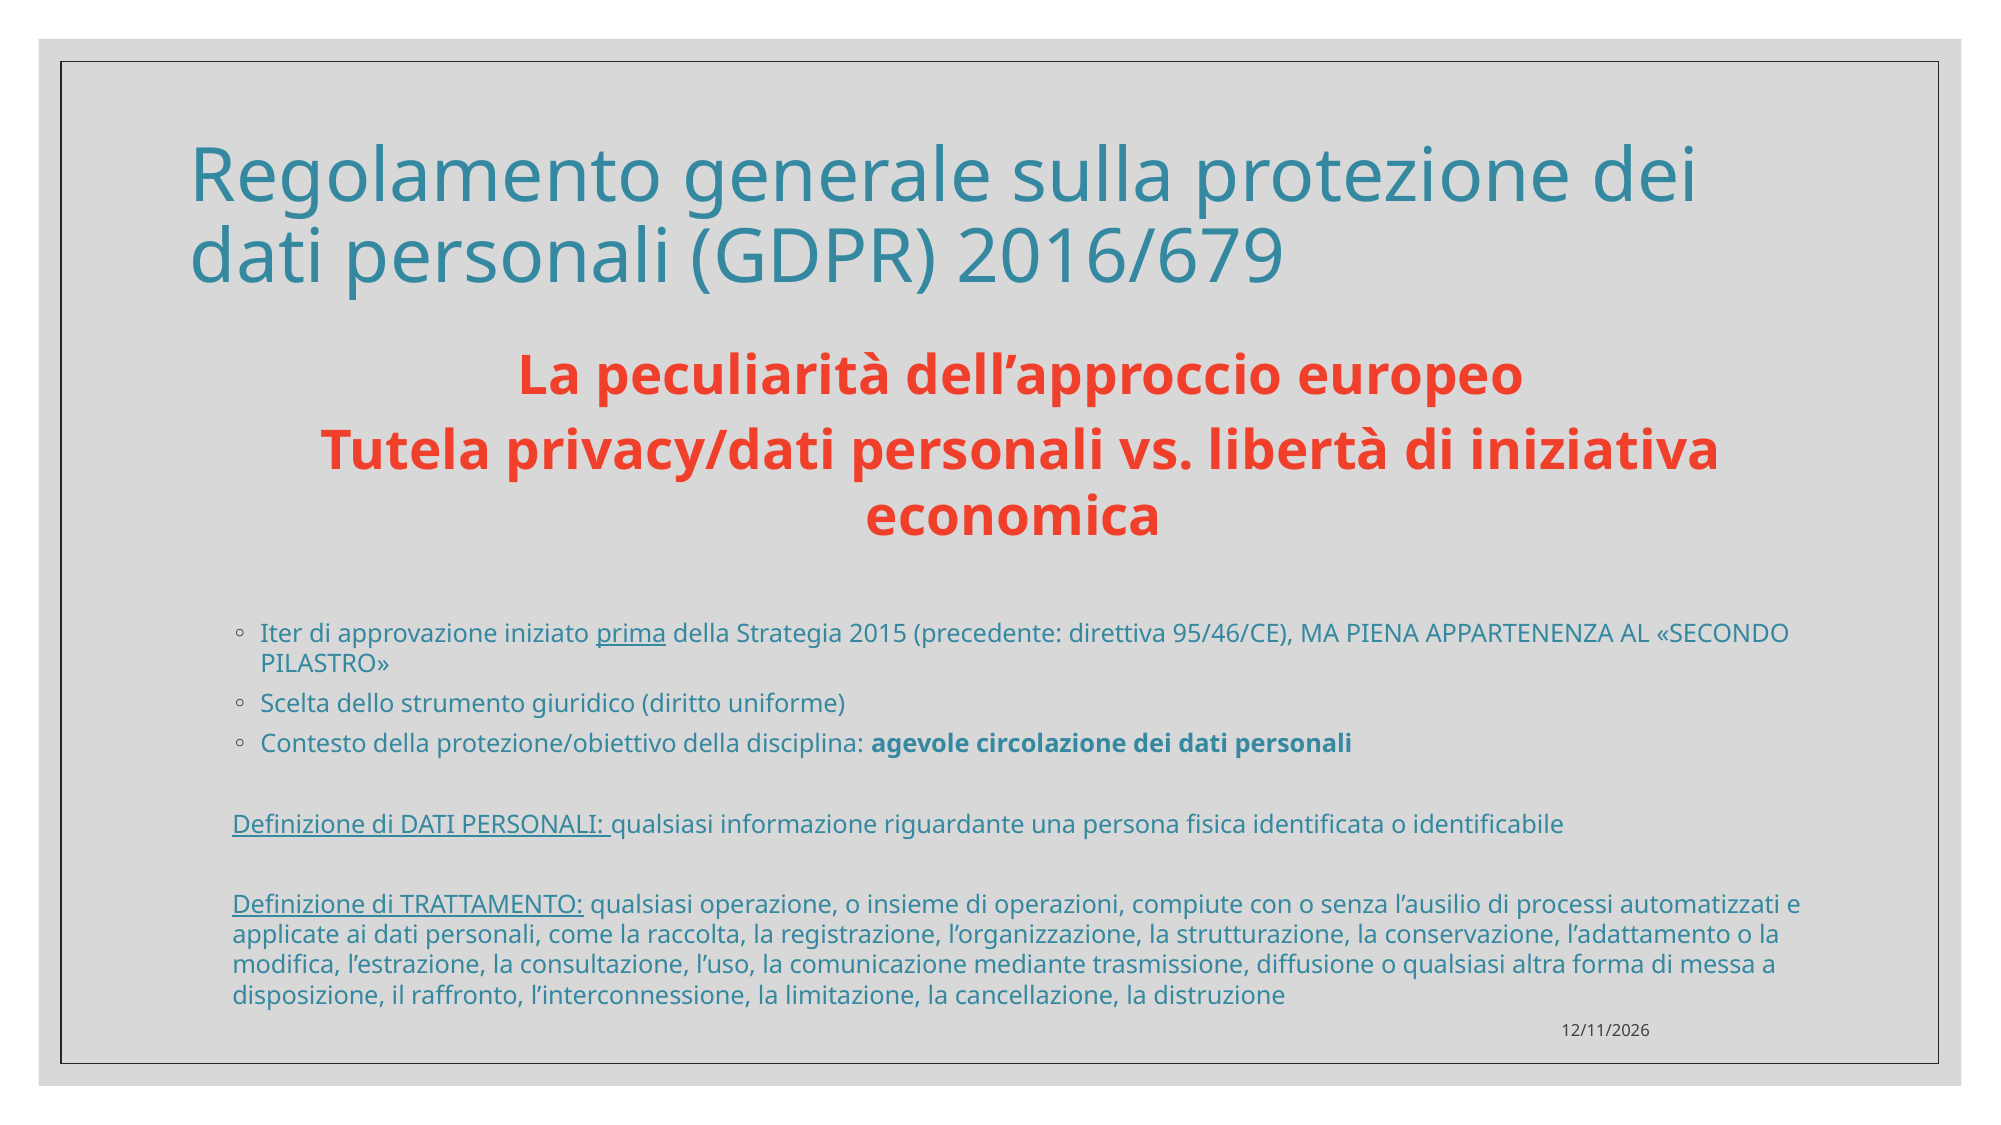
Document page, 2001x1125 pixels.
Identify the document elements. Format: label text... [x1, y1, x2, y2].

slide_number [1190, 990, 1665, 1050]
list La peculiarità dell’approccio europeo Tutela privacy/dati personali vs. libertà di iniziativa economica Iter di approvazione iniziato prima della Strategia 2015 (precedente: direttiva 95/46/CE), MA PIENA APPARTENENZA AL «SECONDO PILASTRO» Scelta dello strumento giuridico (diritto uniforme) Contesto della protezione/obiettivo della disciplina: agevole circolazione dei dati personali Definizione di DATI PERSONALI: qualsiasi informazione riguardante una persona fisica identificata o identificabile Definizione di TRATTAMENTO: qualsiasi operazione, o insieme di operazioni, compiute con o senza l’ausilio di processi automatizzati e applicate ai dati personali, come la raccolta, la registrazione, l’organizzazione, la strutturazione, la conservazione, l’adattamento o la modifica, l’estrazione, la consultazione, l’uso, la comunicazione mediante trasmissione, diffusione o qualsiasi altra forma di messa a disposizione, il raffronto, l’interconnessione, la limitazione, la cancellazione, la distruzione [174, 291, 1825, 1020]
title Regolamento generale sulla protezione dei dati personali (GDPR) 2016/679 [174, 105, 1825, 291]
